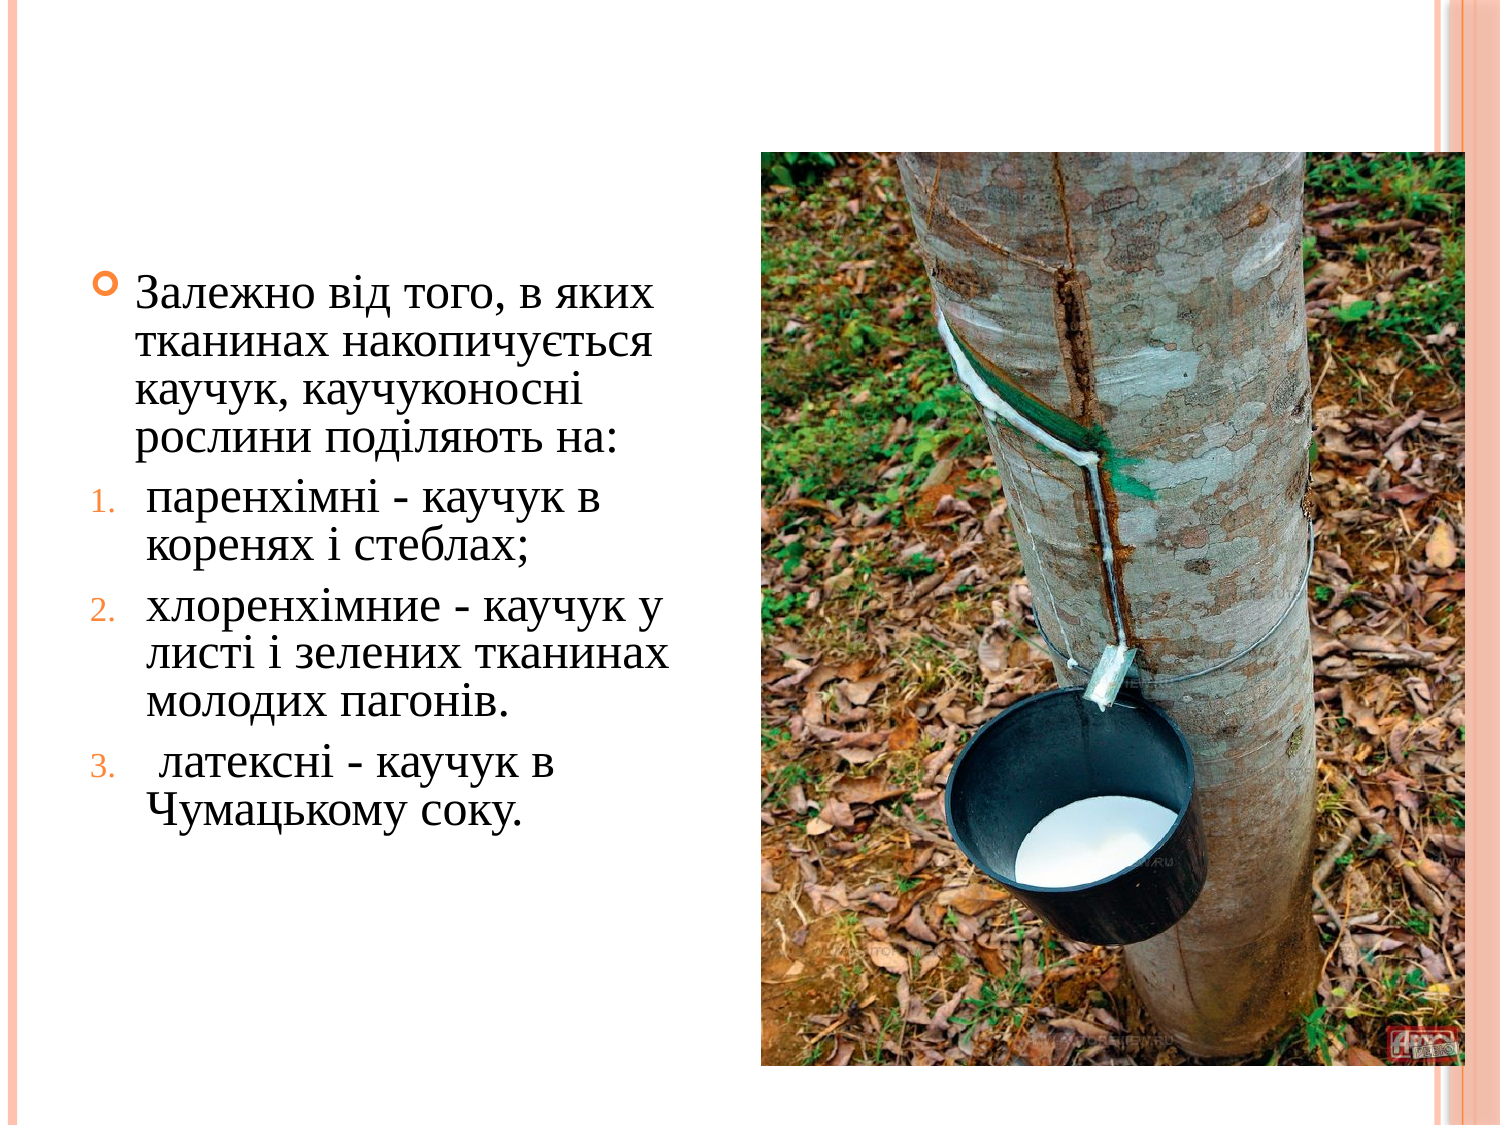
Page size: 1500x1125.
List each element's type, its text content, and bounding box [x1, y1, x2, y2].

picture [761, 151, 1466, 1067]
list Залежно від того, в яких тканинах накопичується каучук, каучуконосні роcлини поділяють на: паренхімні - каучук в коренях і стеблах; хлоренхімние - каучук у листі і зелених тканинах молодих пагонів. латексні - каучук в Чумацькому соку. [75, 262, 738, 1005]
